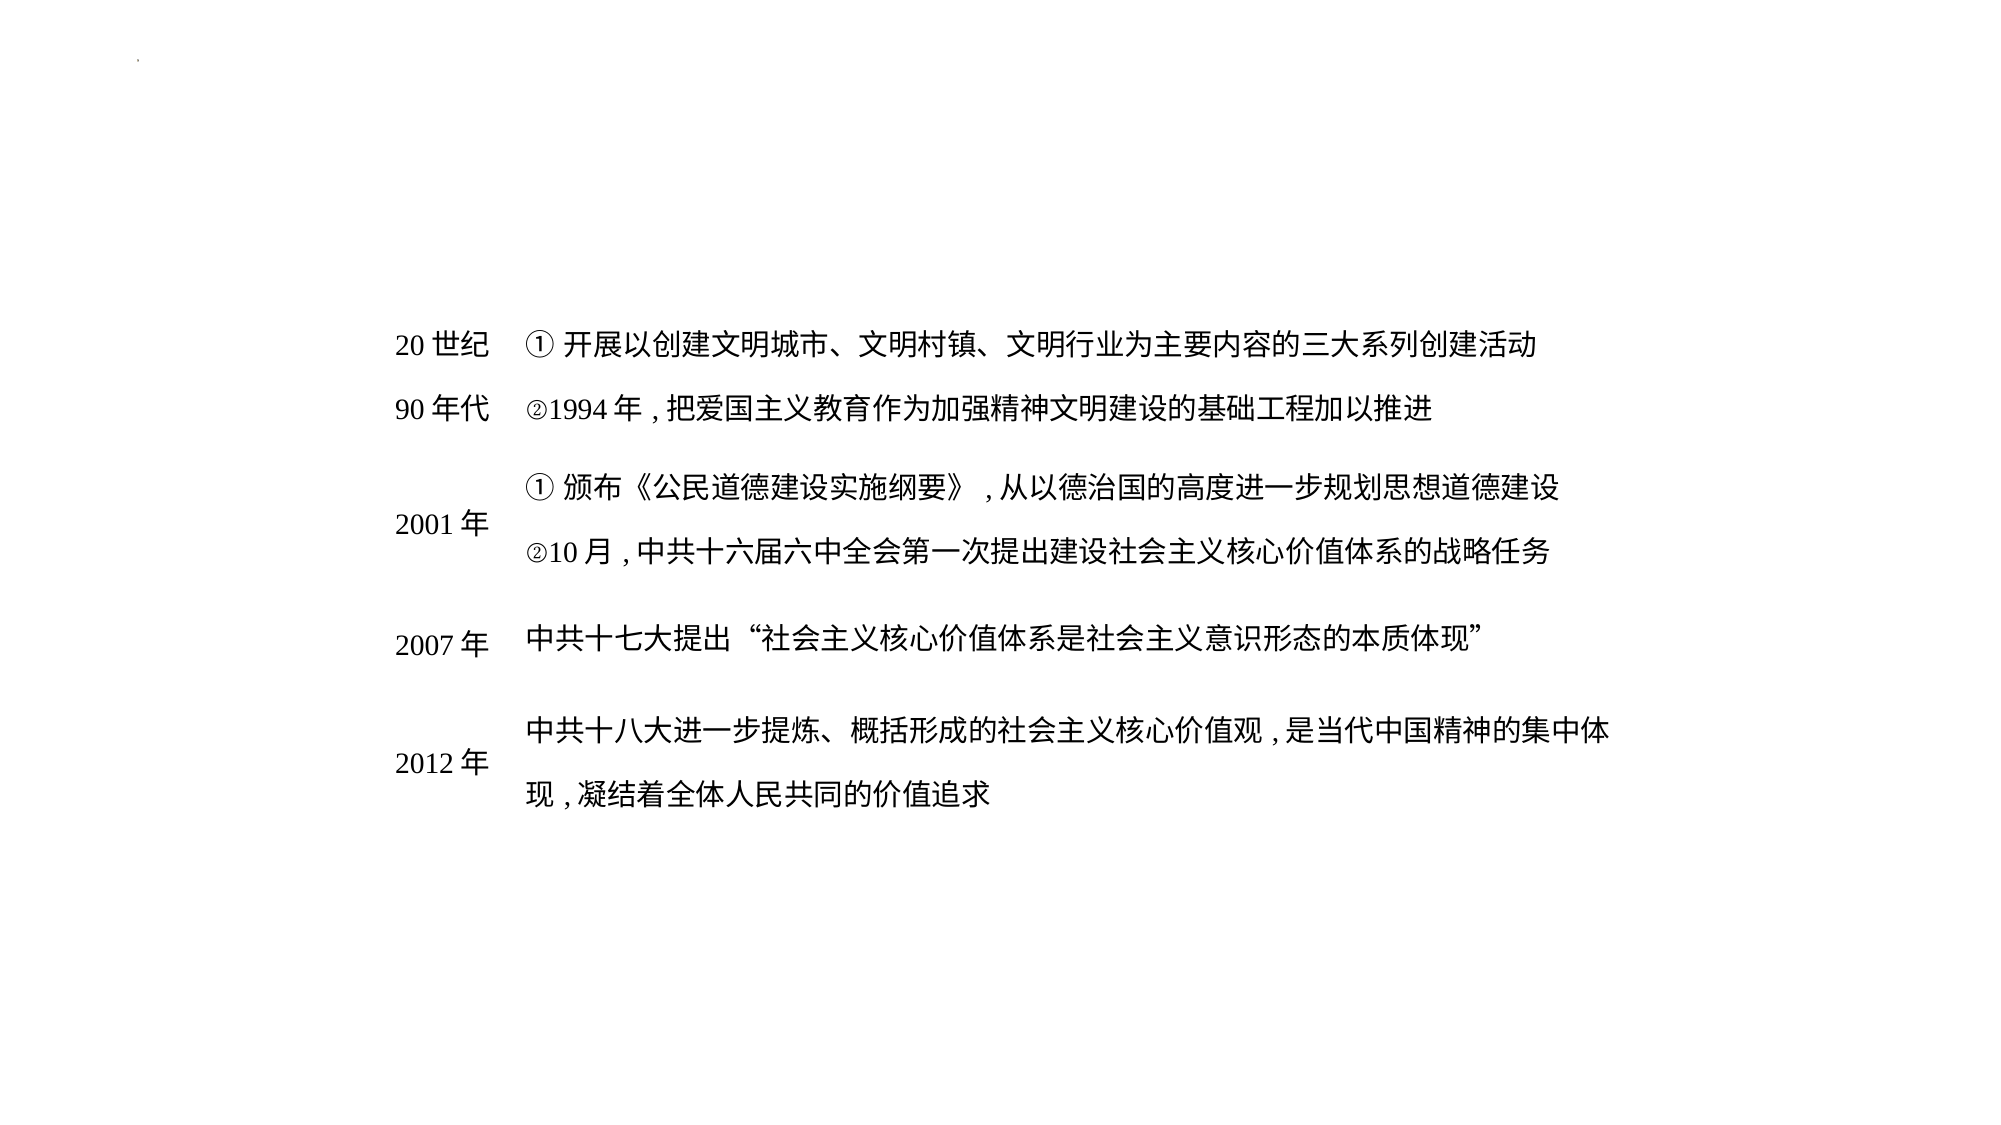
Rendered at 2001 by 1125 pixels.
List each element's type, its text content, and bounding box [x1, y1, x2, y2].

table_cell 中共十八大进一步提炼、概括形成的社会主义核心价值观,是当代中国精神的集中体现,凝结着全体人民共同的价值追求 [518, 679, 1639, 822]
table_cell 2001年 [366, 435, 518, 586]
table_cell 中共十七大提出“社会主义核心价值体系是社会主义意识形态的本质体现” [518, 586, 1639, 679]
table_cell 2007年 [366, 586, 518, 679]
table_cell 2012年 [366, 679, 518, 822]
table_header ①开展以创建文明城市、文明村镇、文明行业为主要内容的三大系列创建活动 ②1994年,把爱国主义教育作为加强精神文明建设的基础工程加以推进 [518, 292, 1639, 435]
table_cell ①颁布《公民道德建设实施纲要》,从以德治国的高度进一步规划思想道德建设 ②10月,中共十六届六中全会第一次提出建设社会主义核心价值体系的战略任务 [518, 435, 1639, 586]
table_header 20世纪 90年代 [366, 292, 518, 435]
